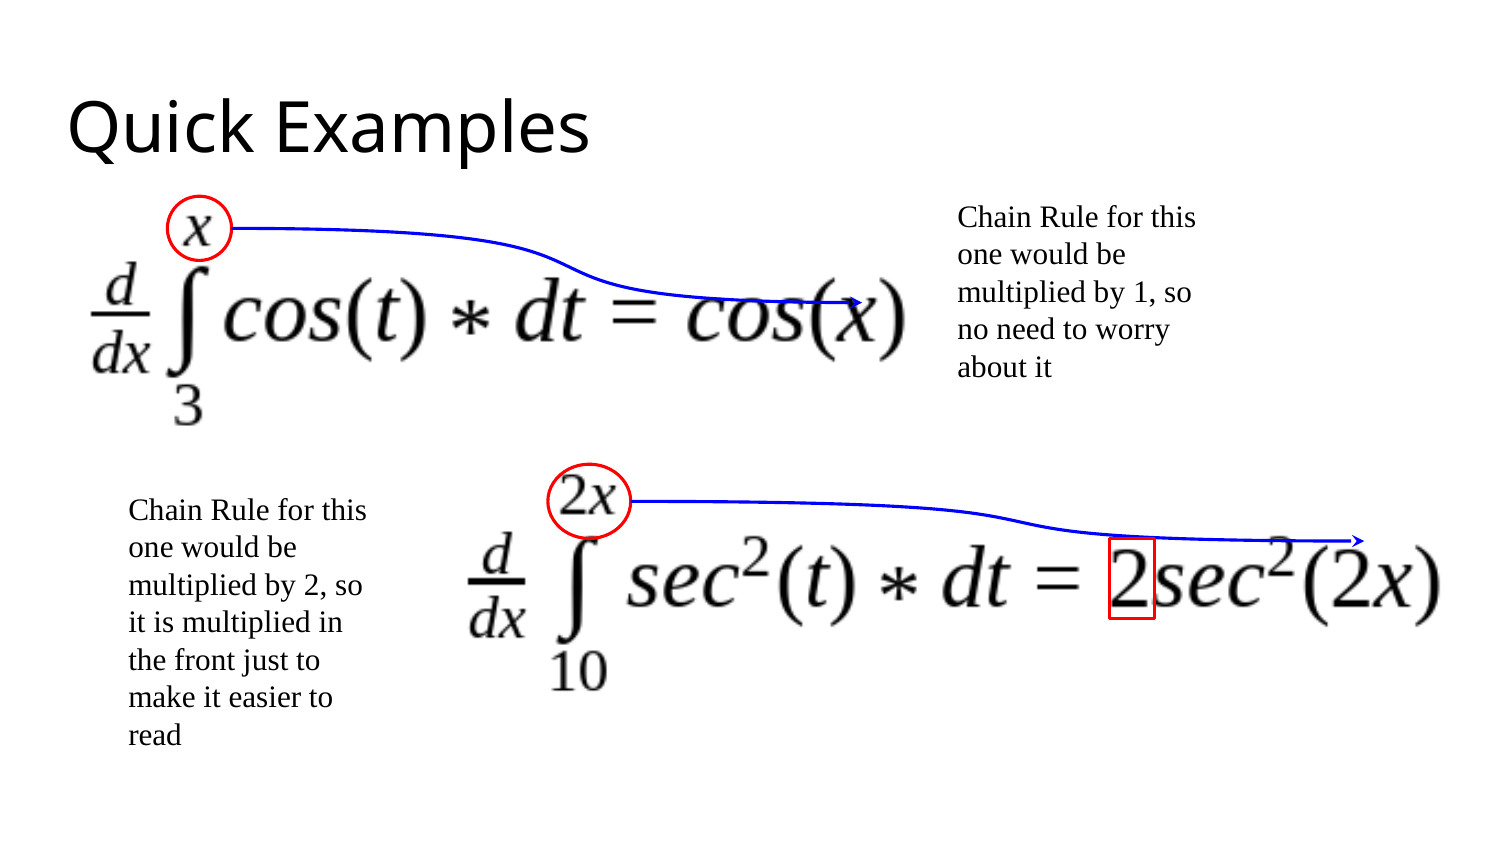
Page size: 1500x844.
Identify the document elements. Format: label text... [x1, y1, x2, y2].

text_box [231, 227, 863, 303]
picture [50, 210, 913, 435]
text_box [630, 501, 1365, 542]
text_box Chain Rule for this one would be multiplied by 2, so it is multiplied in the front just to make it easier to read [113, 474, 404, 710]
text_box Chain Rule for this one would be multiplied by 1, so no need to worry about it [942, 181, 1223, 406]
title Quick Examples [51, 61, 1449, 182]
picture [429, 463, 1450, 700]
text_box [173, 196, 226, 209]
